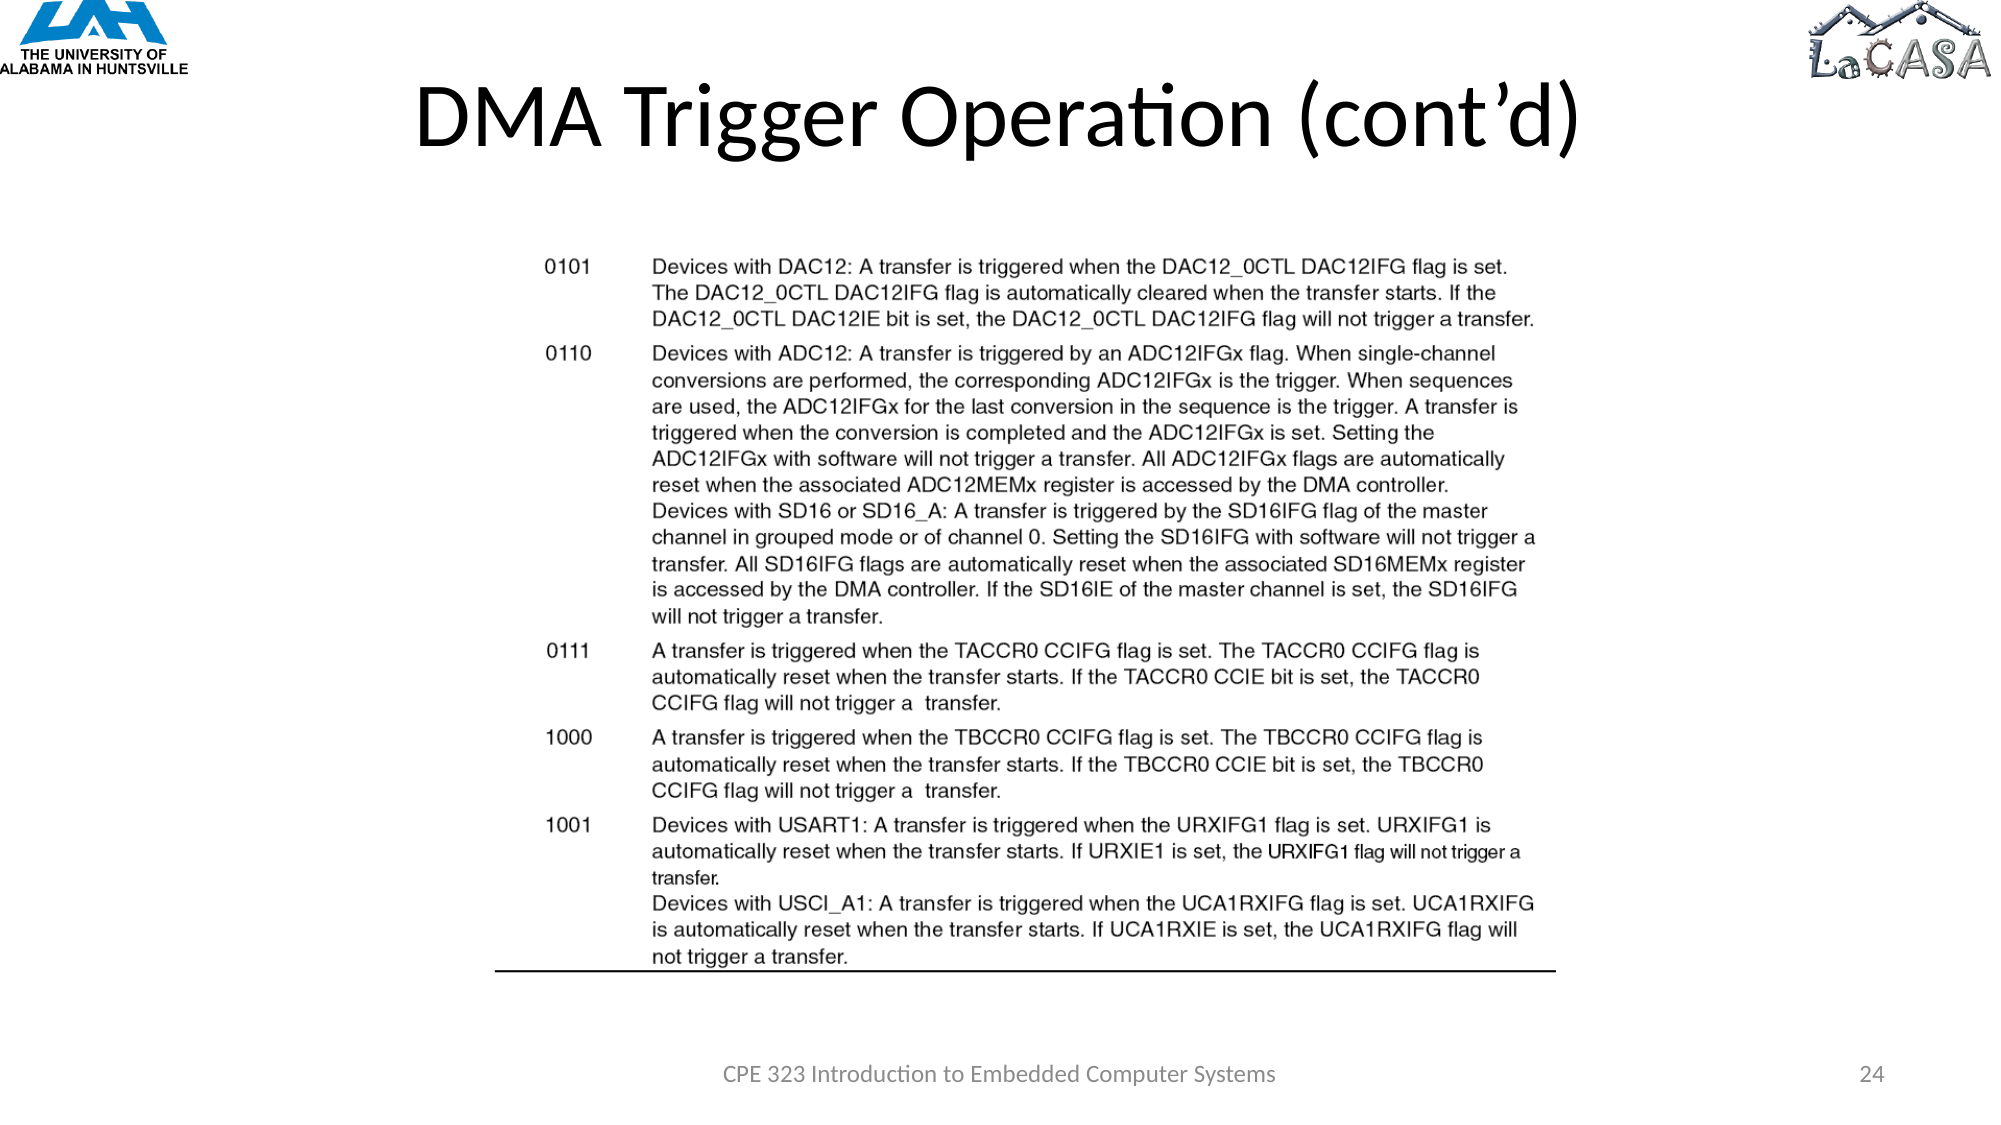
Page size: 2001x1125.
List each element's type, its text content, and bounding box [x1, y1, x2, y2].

footer CPE 323 Introduction to Embedded Computer Systems [683, 1042, 1317, 1103]
slide_number 24 [1433, 1042, 1900, 1103]
title DMA Trigger Operation (cont’d) [99, 45, 1900, 175]
picture [0, 0, 189, 75]
picture [474, 249, 1580, 989]
picture [1798, 0, 2000, 85]
